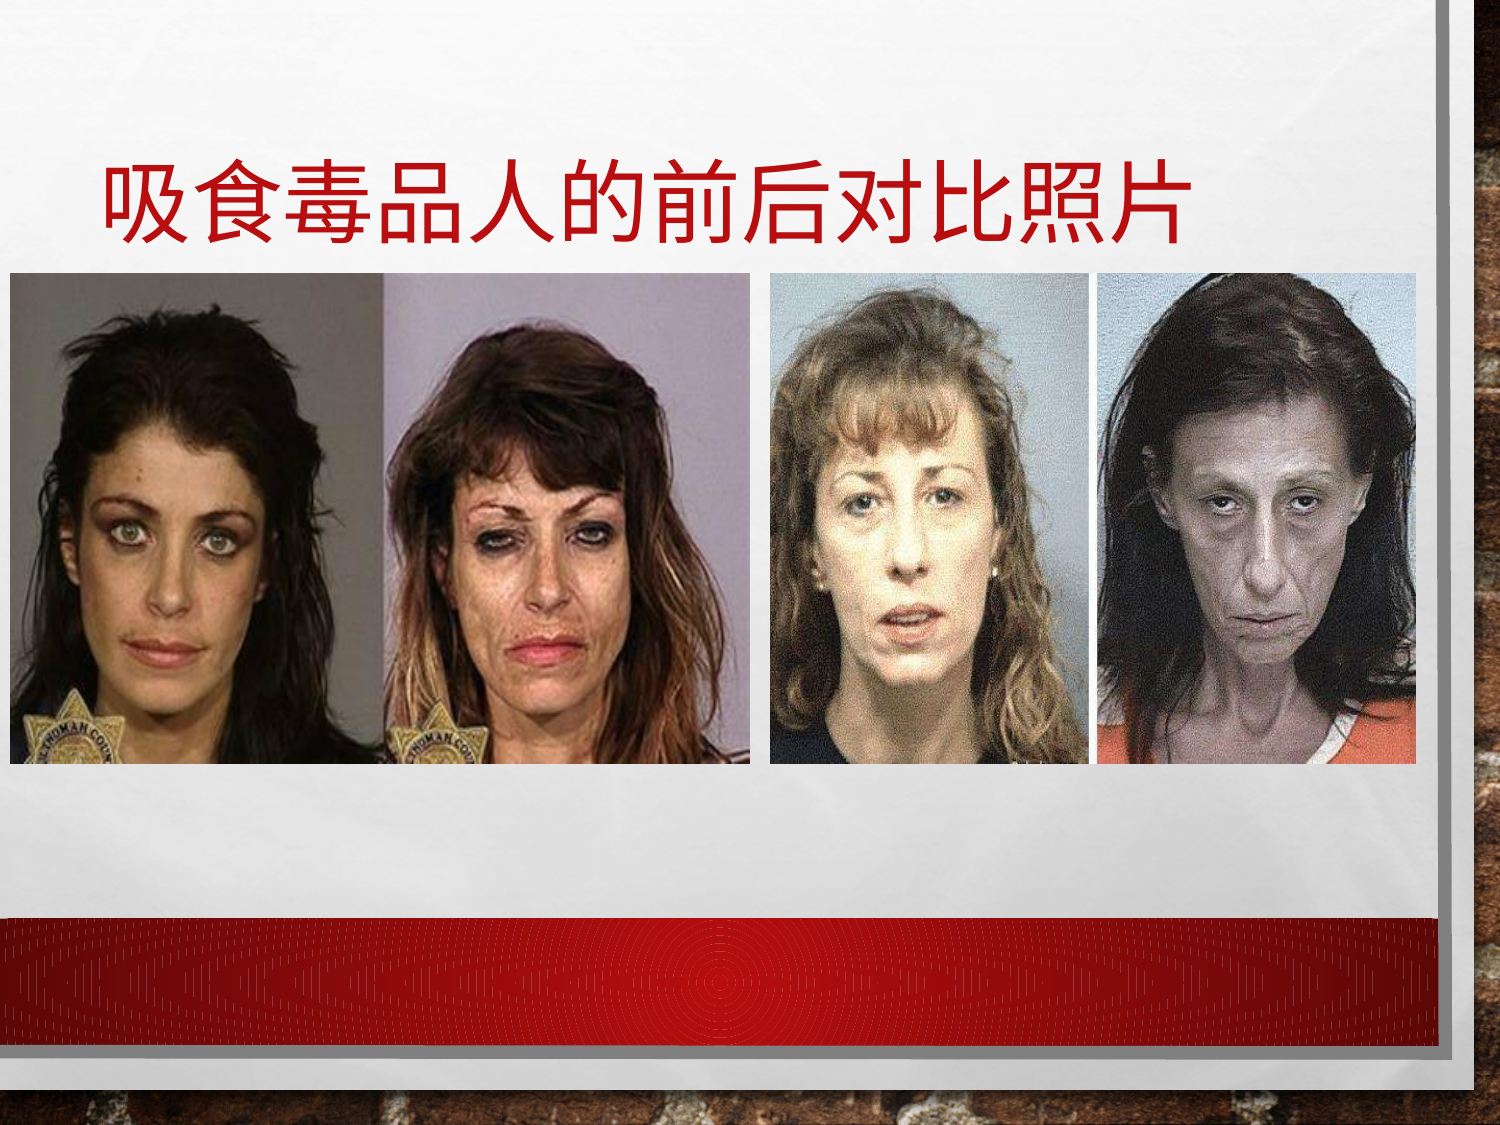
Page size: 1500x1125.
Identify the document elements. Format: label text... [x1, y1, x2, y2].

title 吸食毒品人的前后对比照片 [84, 112, 1364, 302]
picture [770, 273, 1416, 764]
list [10, 273, 751, 764]
picture [0, 0, 1500, 1125]
